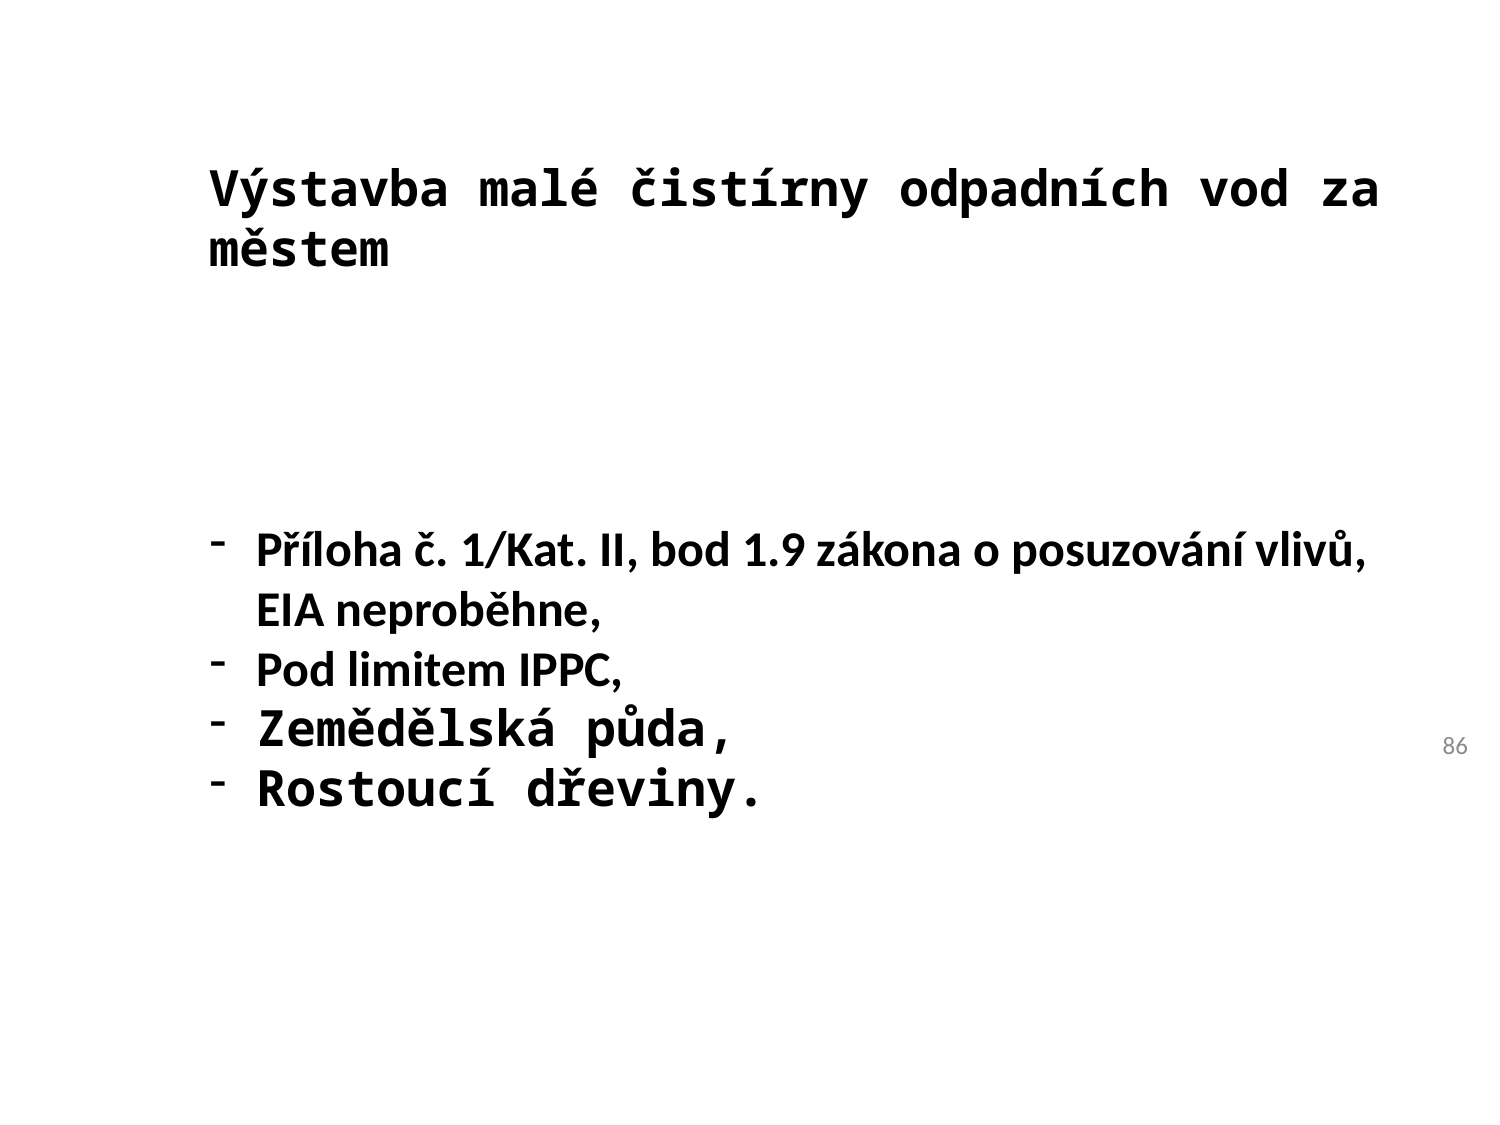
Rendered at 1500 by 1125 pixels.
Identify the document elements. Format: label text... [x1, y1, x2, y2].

slide_number 86 [1400, 705, 1484, 784]
text_box Výstavba malé čistírny odpadních vod za městem Příloha č. 1/Kat. II, bod 1.9 zákona o posuzování vlivů, EIA neproběhne, Pod limitem IPPC, Zemědělská půda, Rostoucí dřeviny. [194, 148, 1400, 824]
